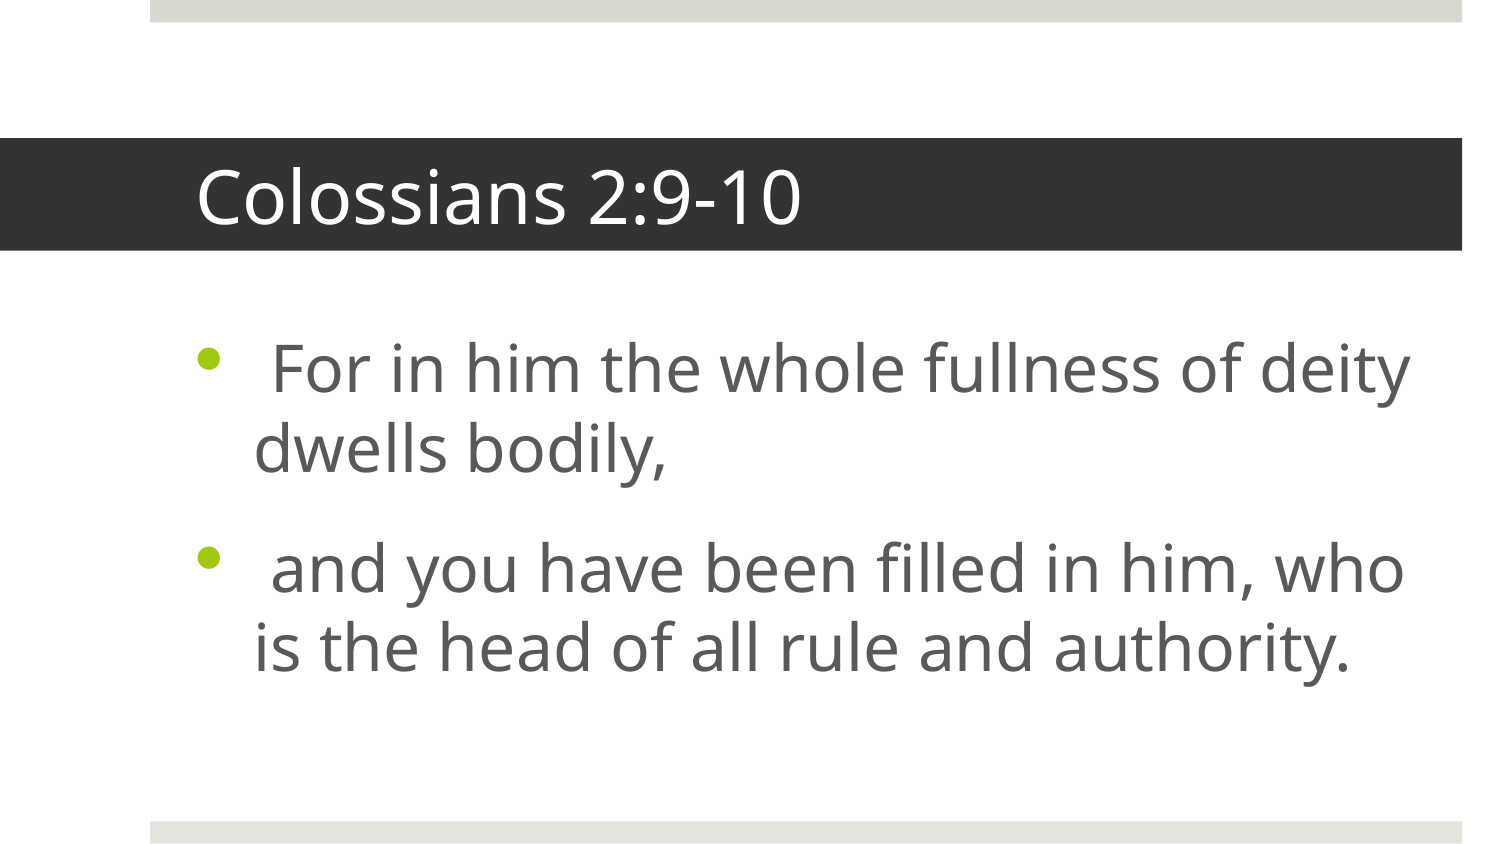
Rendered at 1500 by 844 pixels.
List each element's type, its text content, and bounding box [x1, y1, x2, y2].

title Colossians 2:9-10 [0, 138, 1463, 251]
list For in him the whole fullness of deity dwells bodily, and you have been filled in him, who is the head of all rule and authority. [182, 319, 1432, 771]
